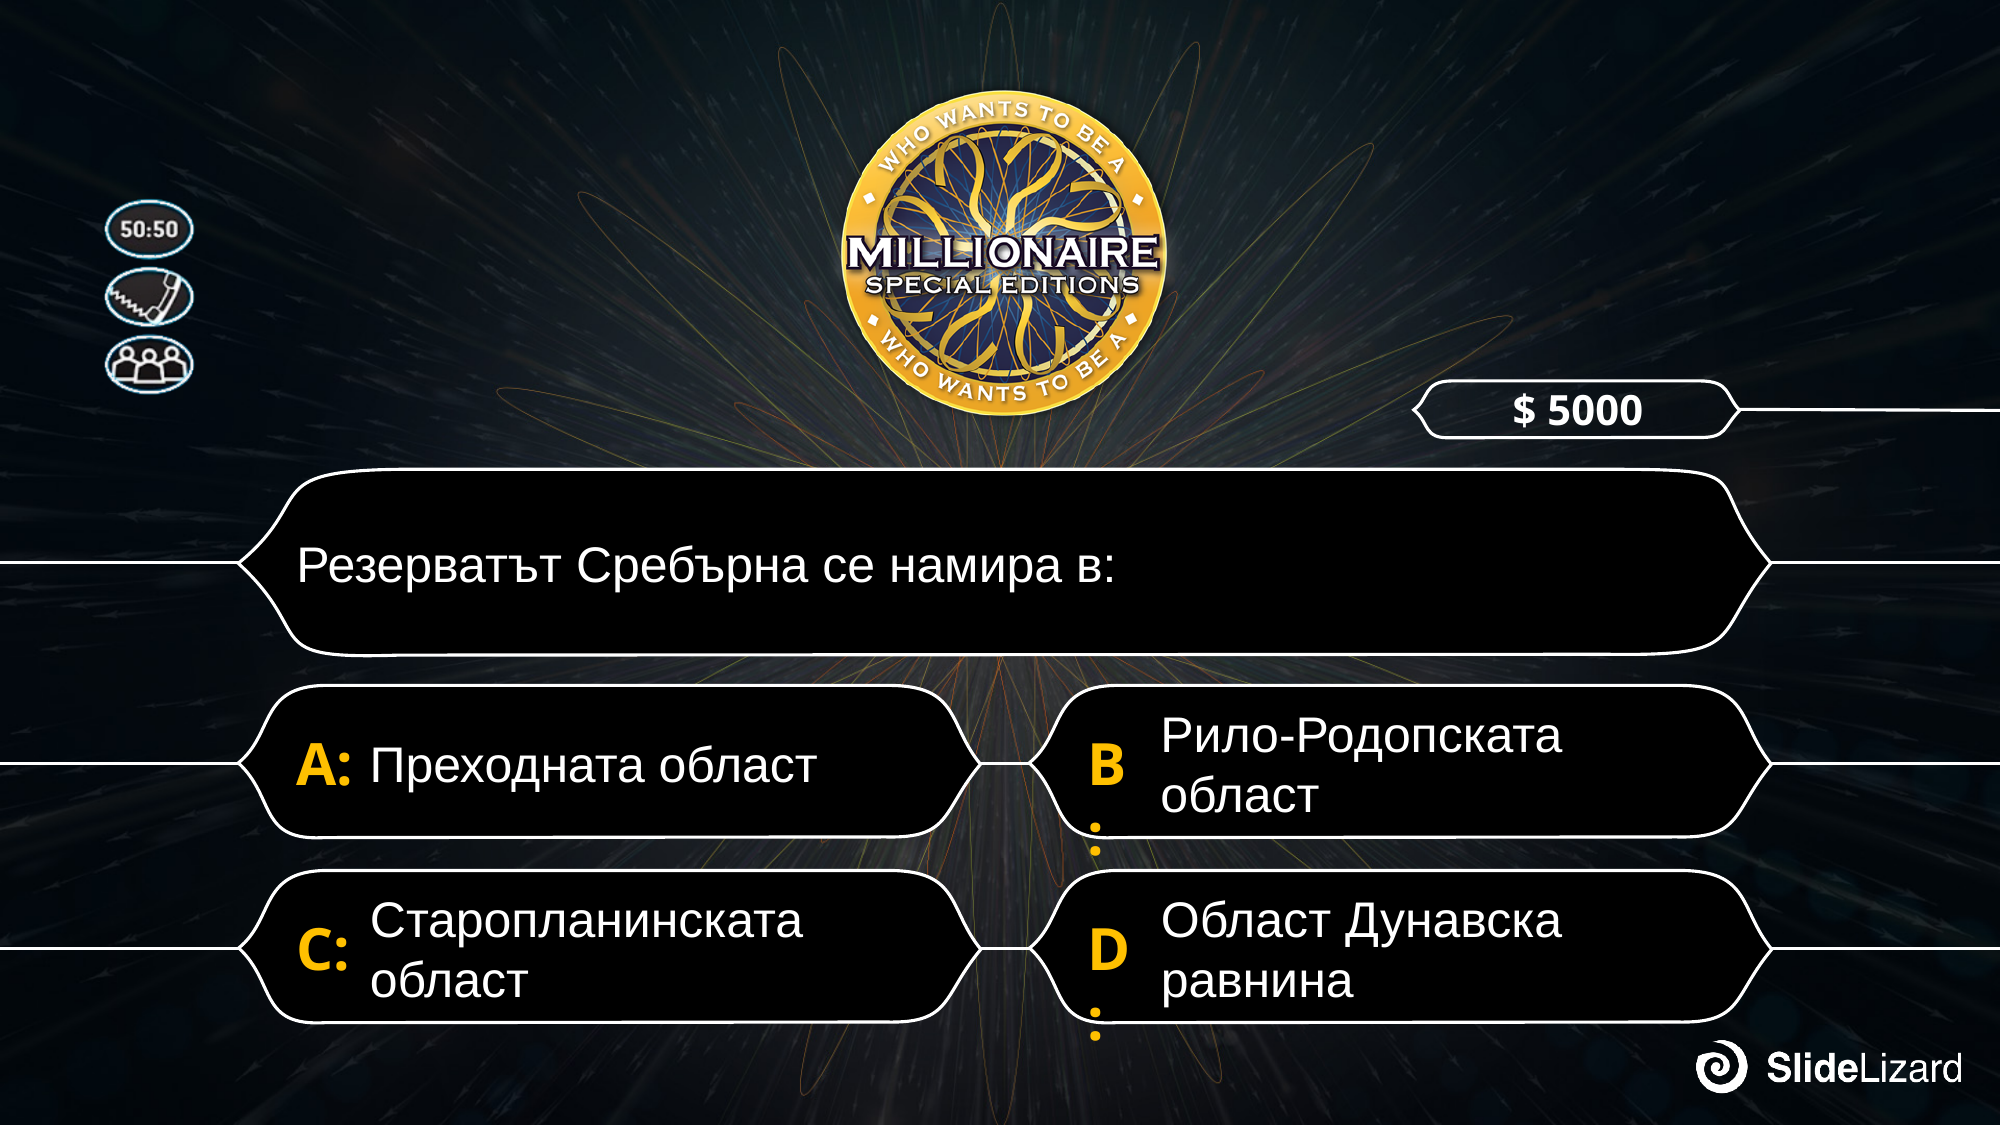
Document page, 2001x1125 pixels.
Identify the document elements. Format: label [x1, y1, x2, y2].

text_box [1029, 870, 1772, 1023]
text_box [238, 685, 981, 838]
picture [0, 949, 2000, 1125]
picture [0, 764, 2000, 948]
picture [0, 656, 2000, 763]
picture [0, 0, 2000, 469]
text_box [238, 870, 981, 1023]
text_box [0, 469, 2000, 656]
text_box [1413, 380, 2000, 438]
